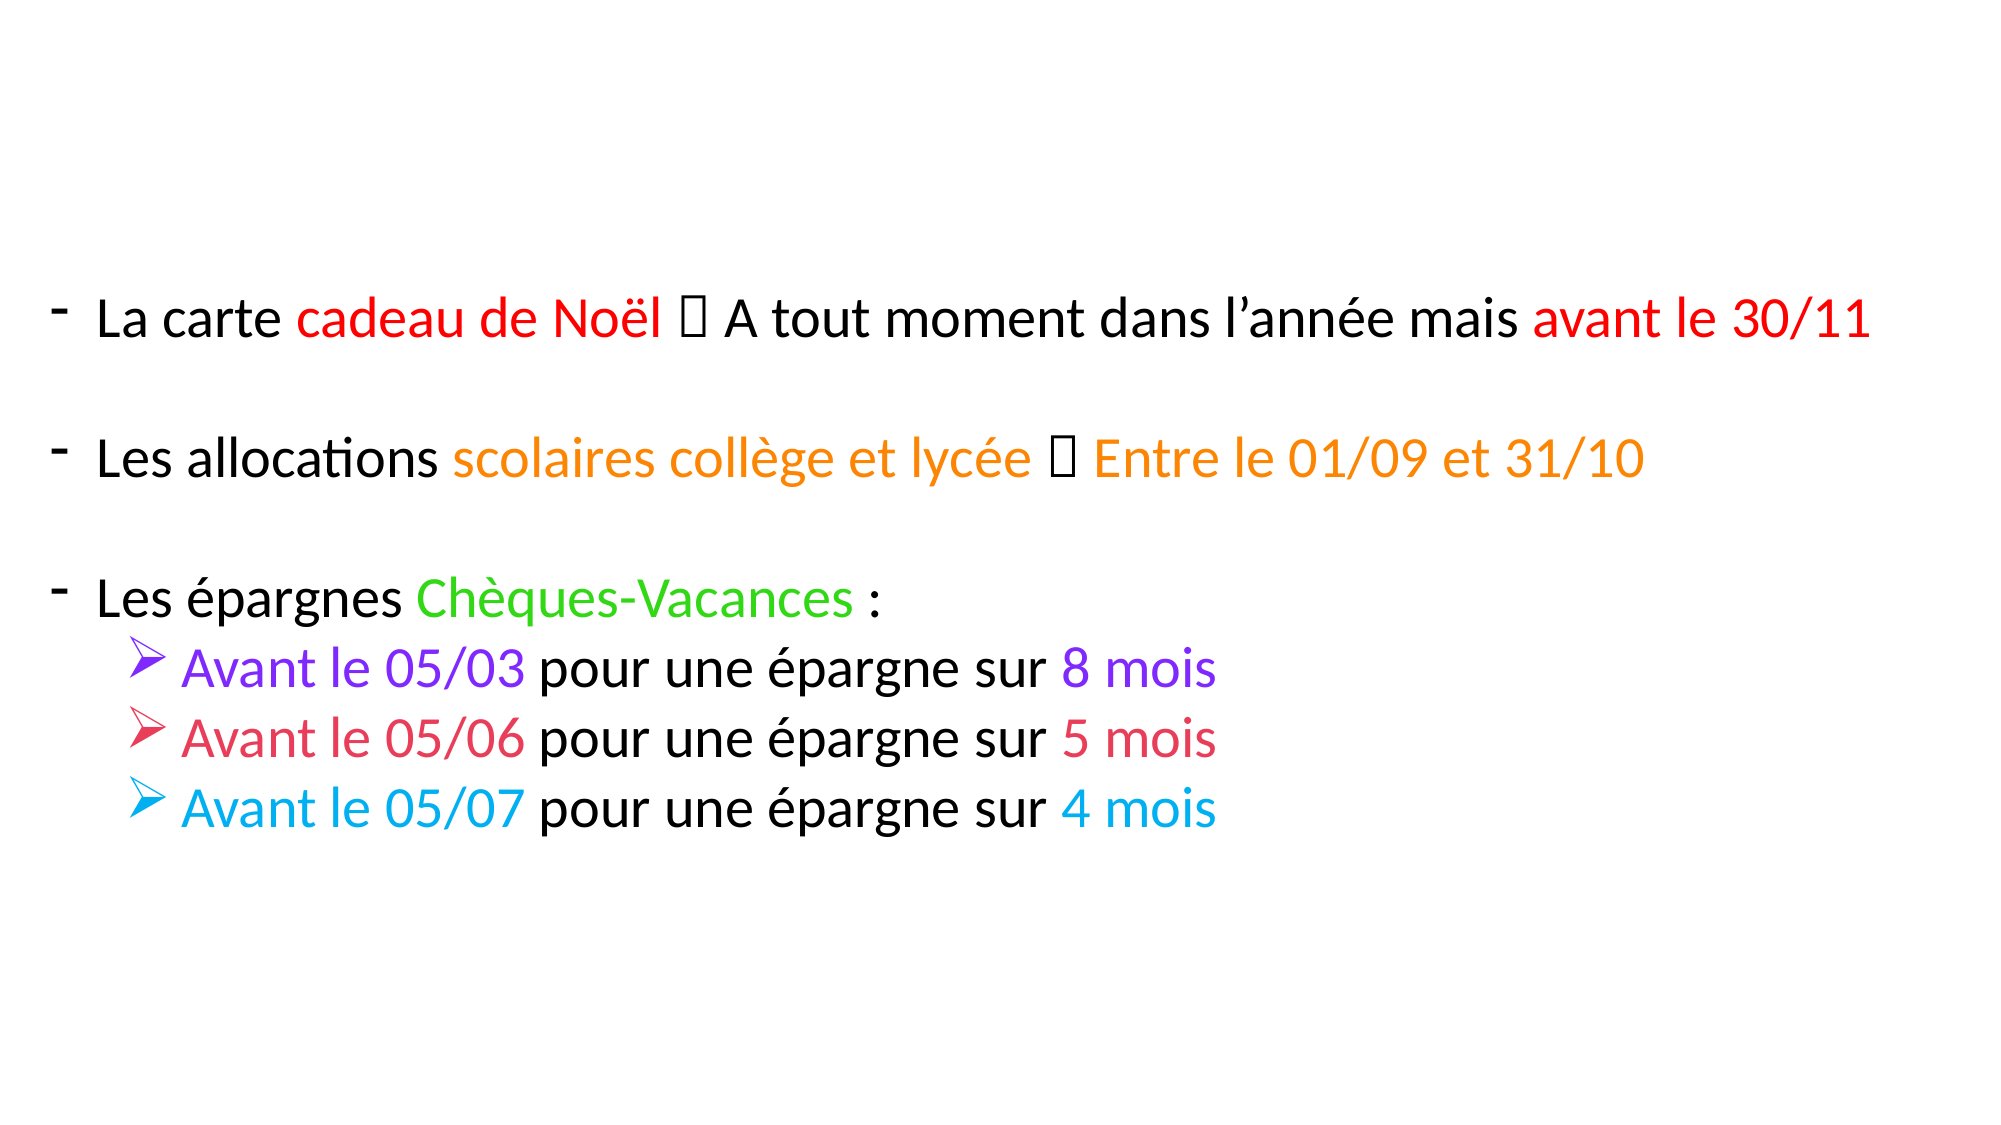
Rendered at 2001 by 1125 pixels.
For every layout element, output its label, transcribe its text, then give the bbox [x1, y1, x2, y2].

text_box La carte cadeau de Noël  A tout moment dans l’année mais avant le 30/11 Les allocations scolaires collège et lycée  Entre le 01/09 et 31/10 Les épargnes Chèques-Vacances : Avant le 05/03 pour une épargne sur 8 mois Avant le 05/06 pour une épargne sur 5 mois Avant le 05/07 pour une épargne sur 4 mois [35, 272, 1965, 847]
